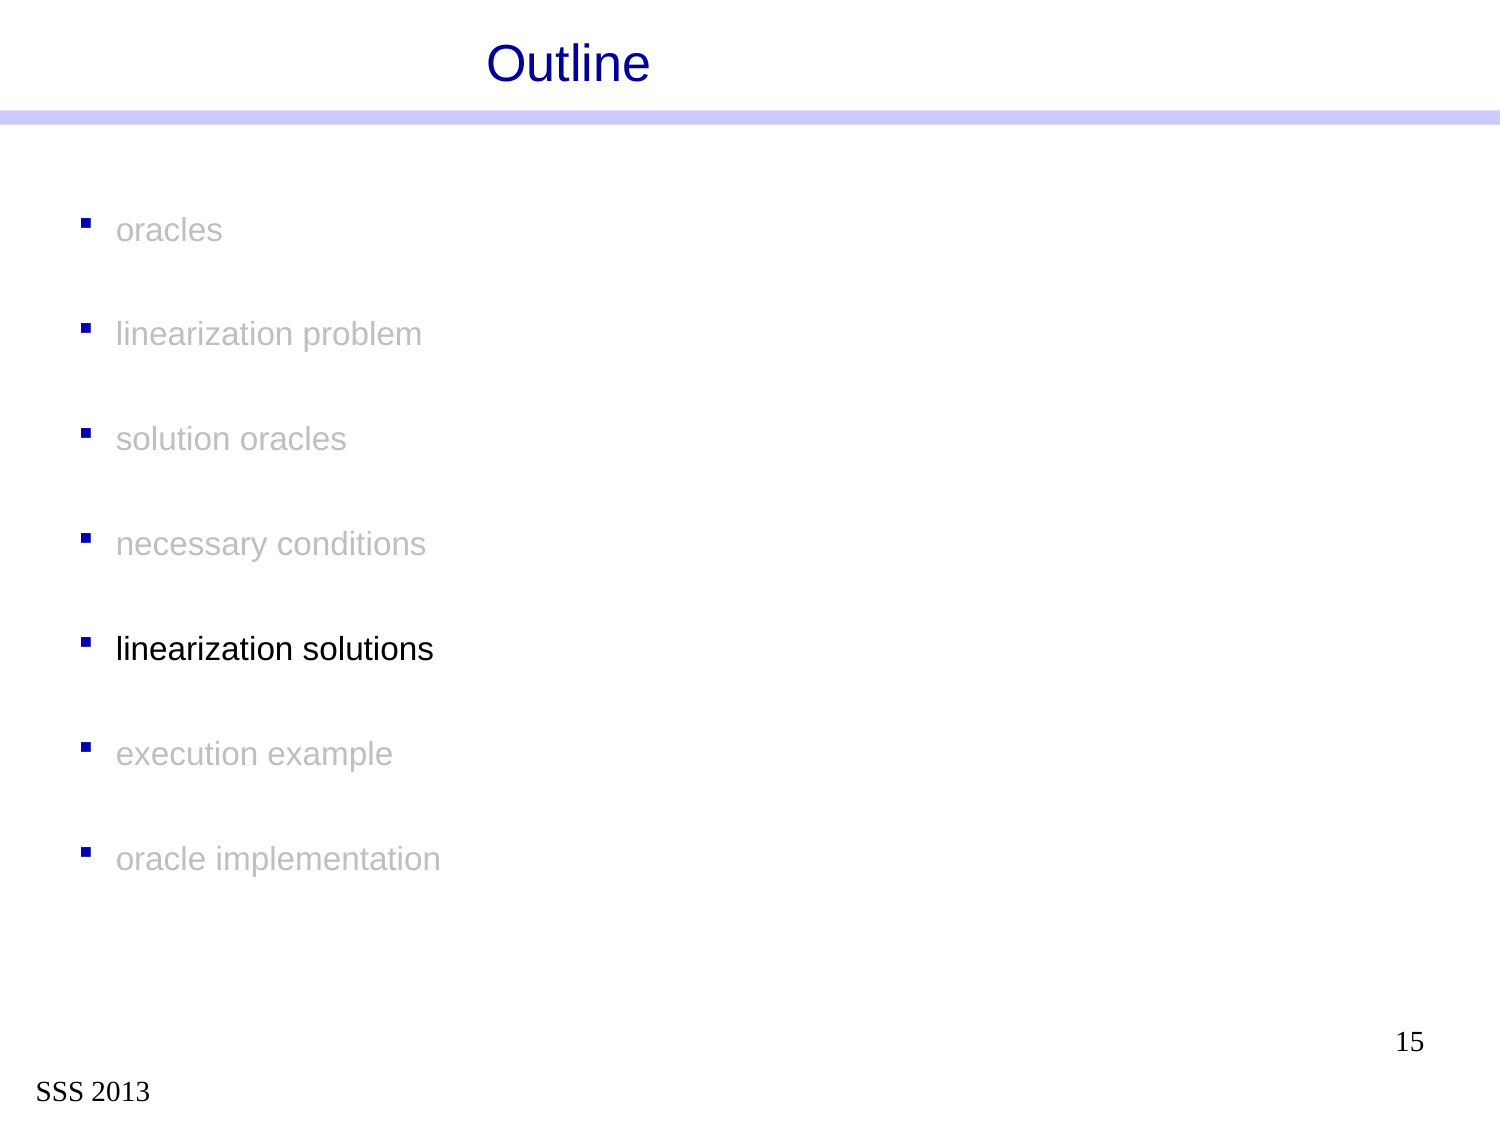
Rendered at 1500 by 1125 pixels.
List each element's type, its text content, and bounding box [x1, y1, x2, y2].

list oracles linearization problem solution oracles necessary conditions linearization solutions execution example oracle implementation [63, 199, 1406, 988]
title Outline [0, 0, 1138, 101]
slide_number 15 [1075, 1024, 1425, 1103]
